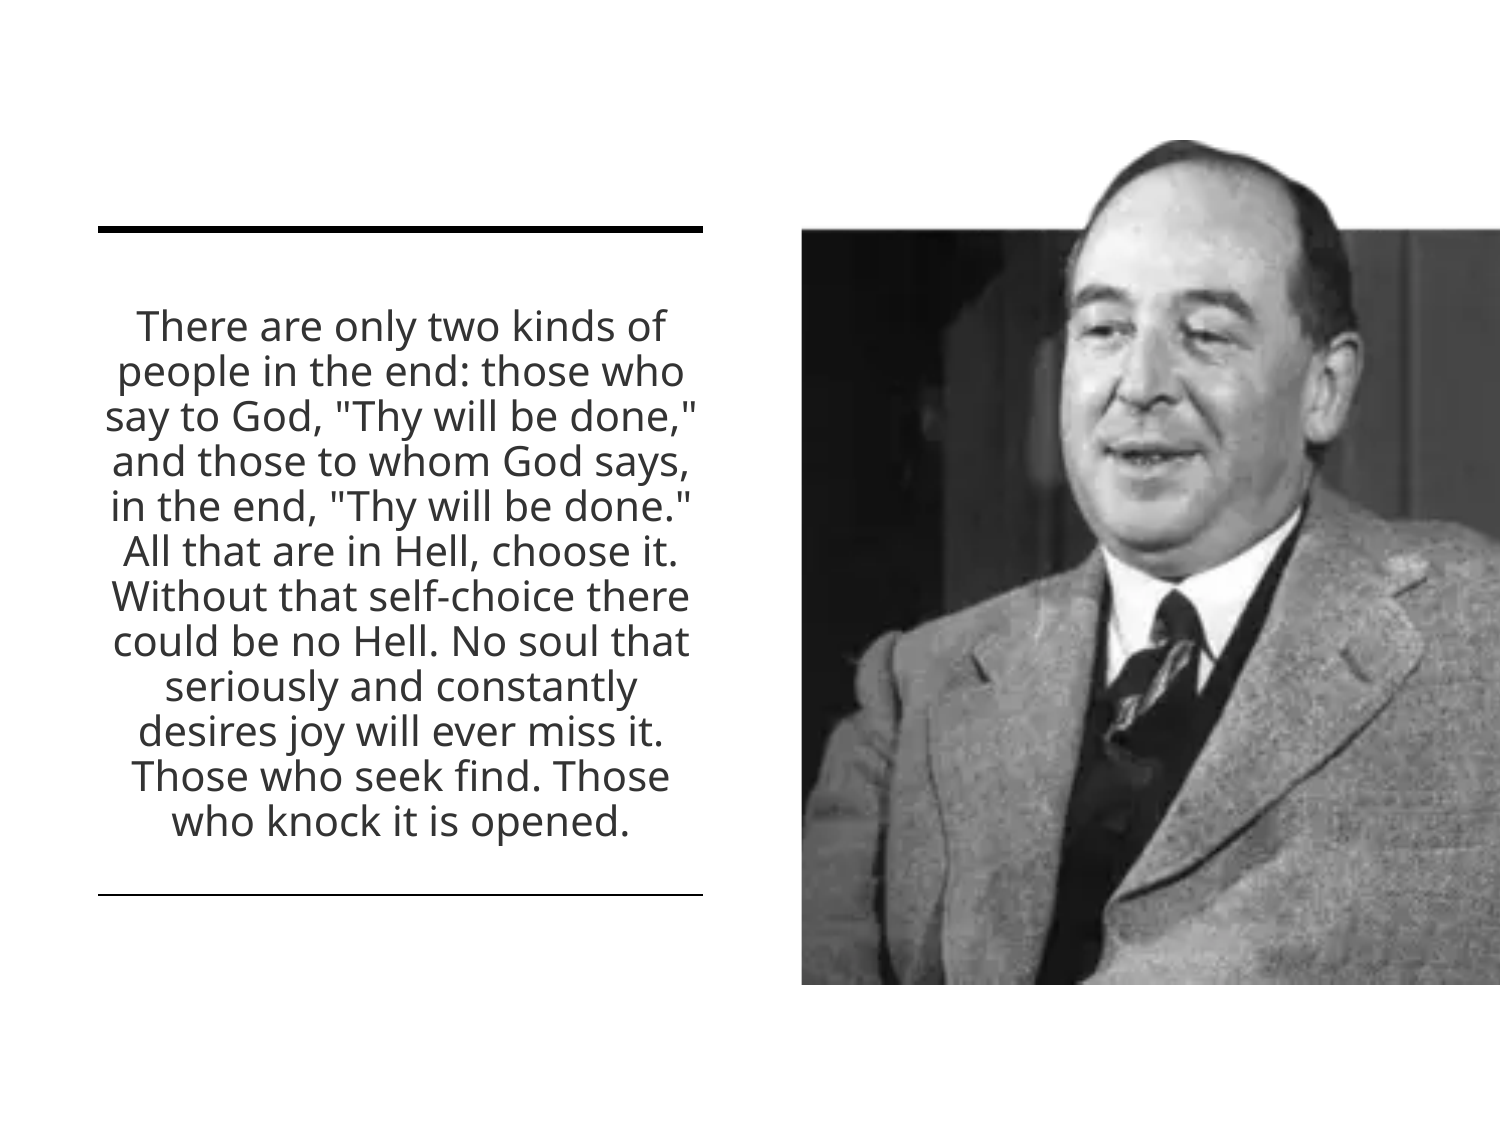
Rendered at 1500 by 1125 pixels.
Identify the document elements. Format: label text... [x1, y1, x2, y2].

picture [801, 140, 1500, 985]
text_box [0, 140, 801, 985]
title There are only two kinds of people in the end: those who say to God, "Thy will be done," and those to whom God says, in the end, "Thy will be done." All that are in Hell, choose it. Without that self-choice there could be no Hell. No soul that seriously and constantly desires joy will ever miss it. Those who seek find. Those who knock it is opened. [79, 247, 723, 854]
